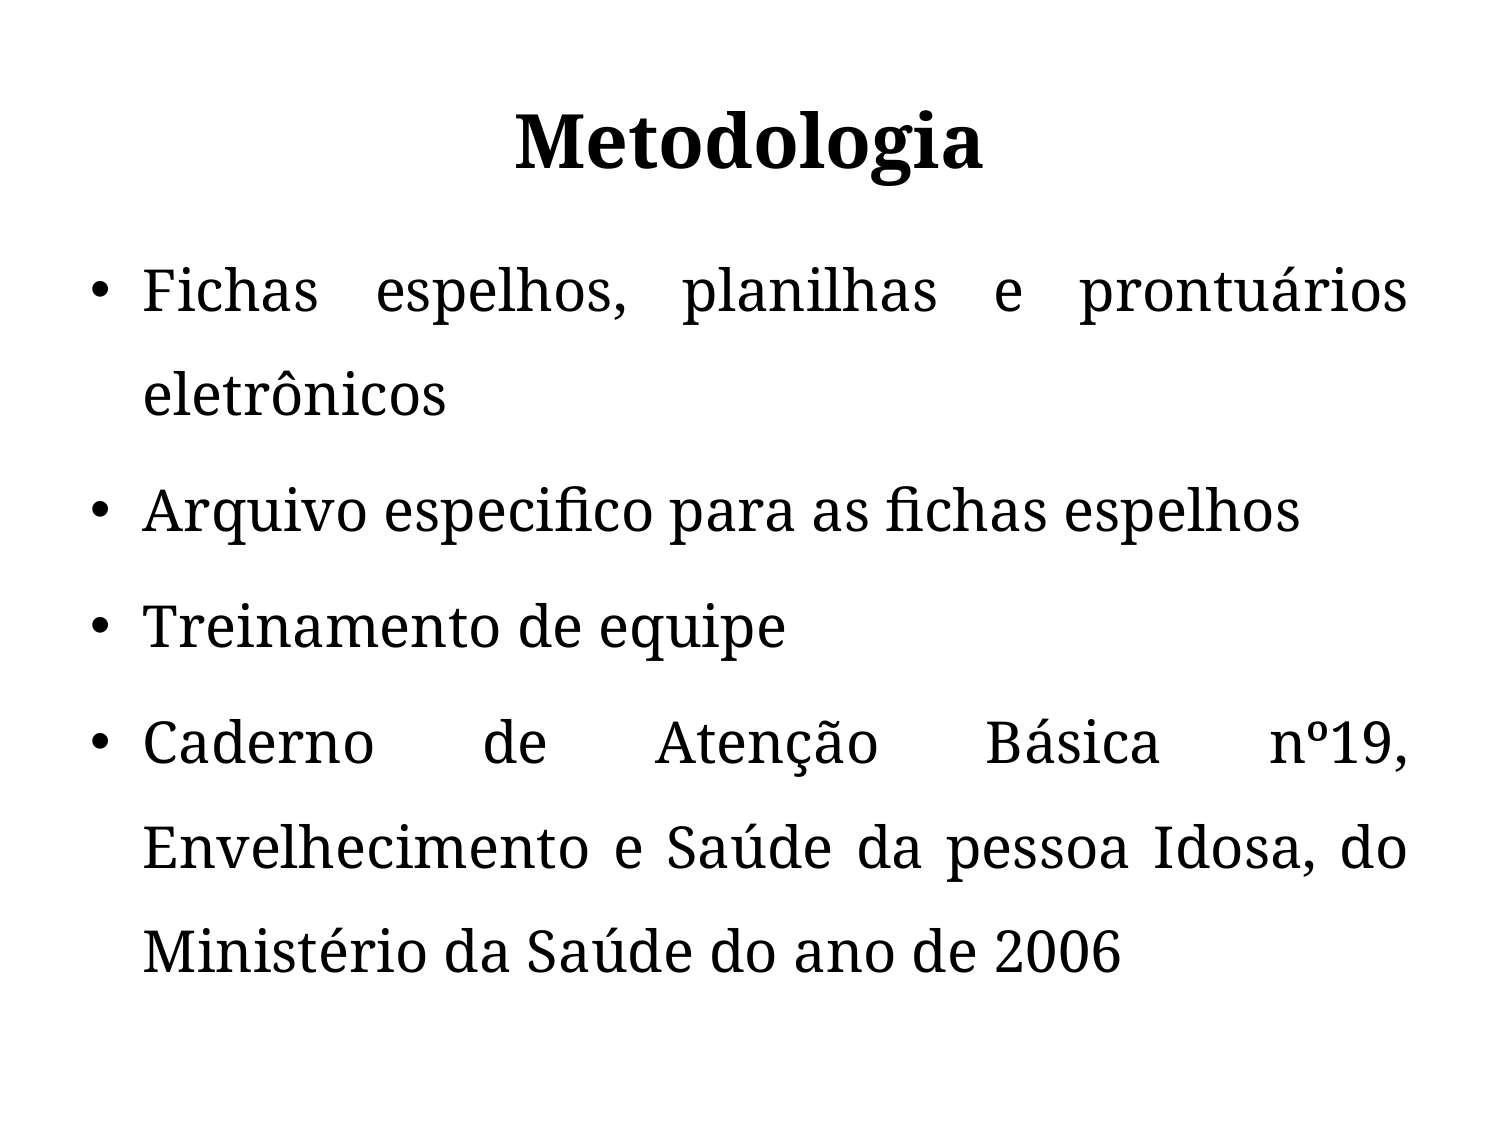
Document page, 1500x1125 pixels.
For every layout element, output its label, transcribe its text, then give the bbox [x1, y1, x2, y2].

list Fichas espelhos, planilhas e prontuários eletrônicos Arquivo especifico para as fichas espelhos Treinamento de equipe Caderno de Atenção Básica nº19, Envelhecimento e Saúde da pessoa Idosa, do Ministério da Saúde do ano de 2006 [75, 210, 1425, 1005]
title Metodologia [75, 45, 1425, 210]
